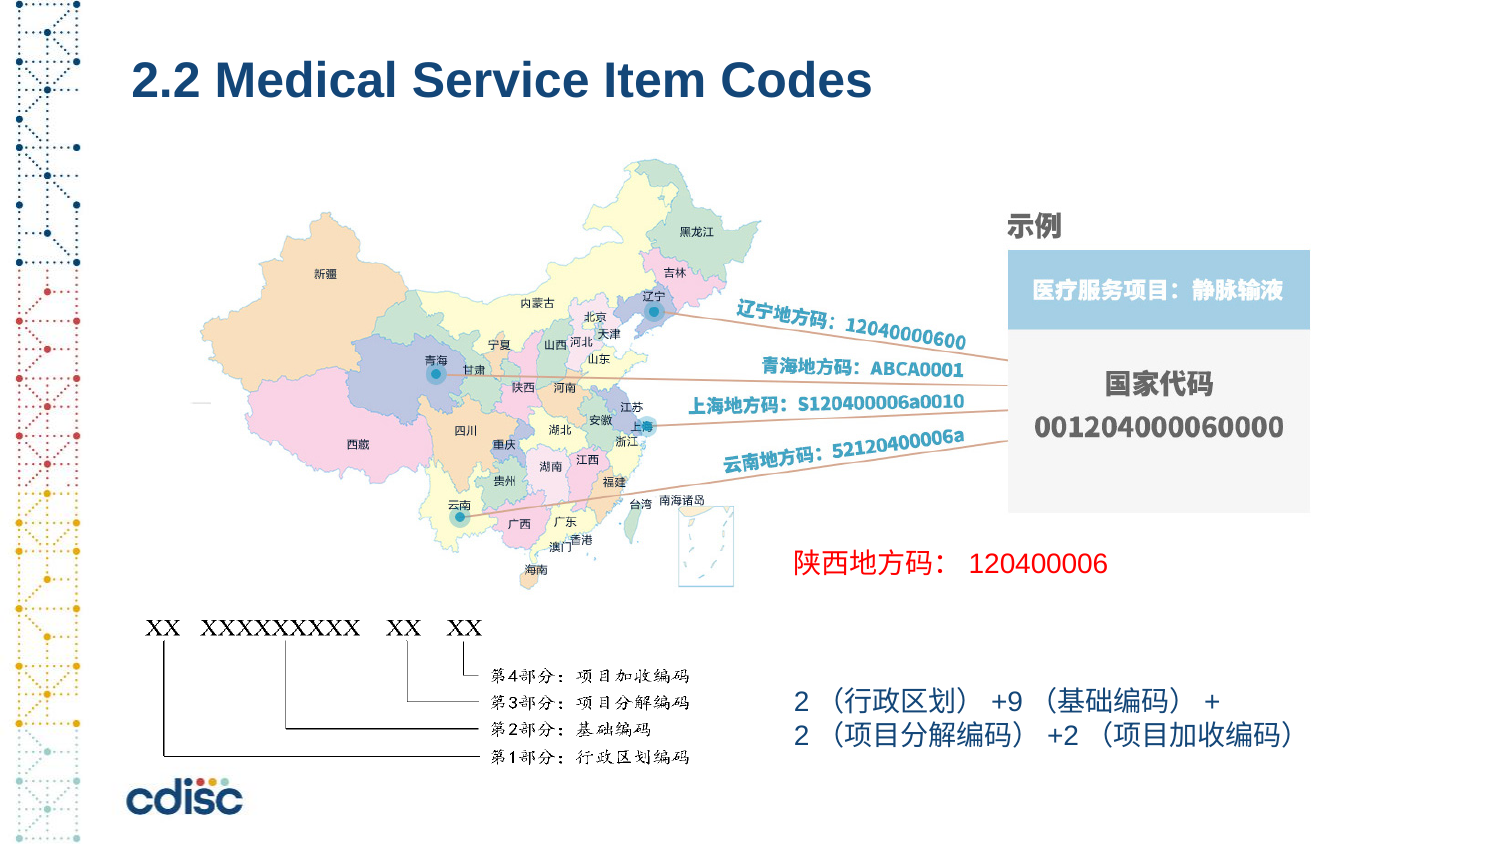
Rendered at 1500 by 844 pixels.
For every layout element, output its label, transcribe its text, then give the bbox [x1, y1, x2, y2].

title 2.2 Medical Service Item Codes [131, 0, 1426, 164]
text_box 2（行政区划）+9（基础编码）+ 2（项目分解编码）+2（项目加收编码） [779, 676, 1421, 759]
picture [0, 0, 1500, 844]
